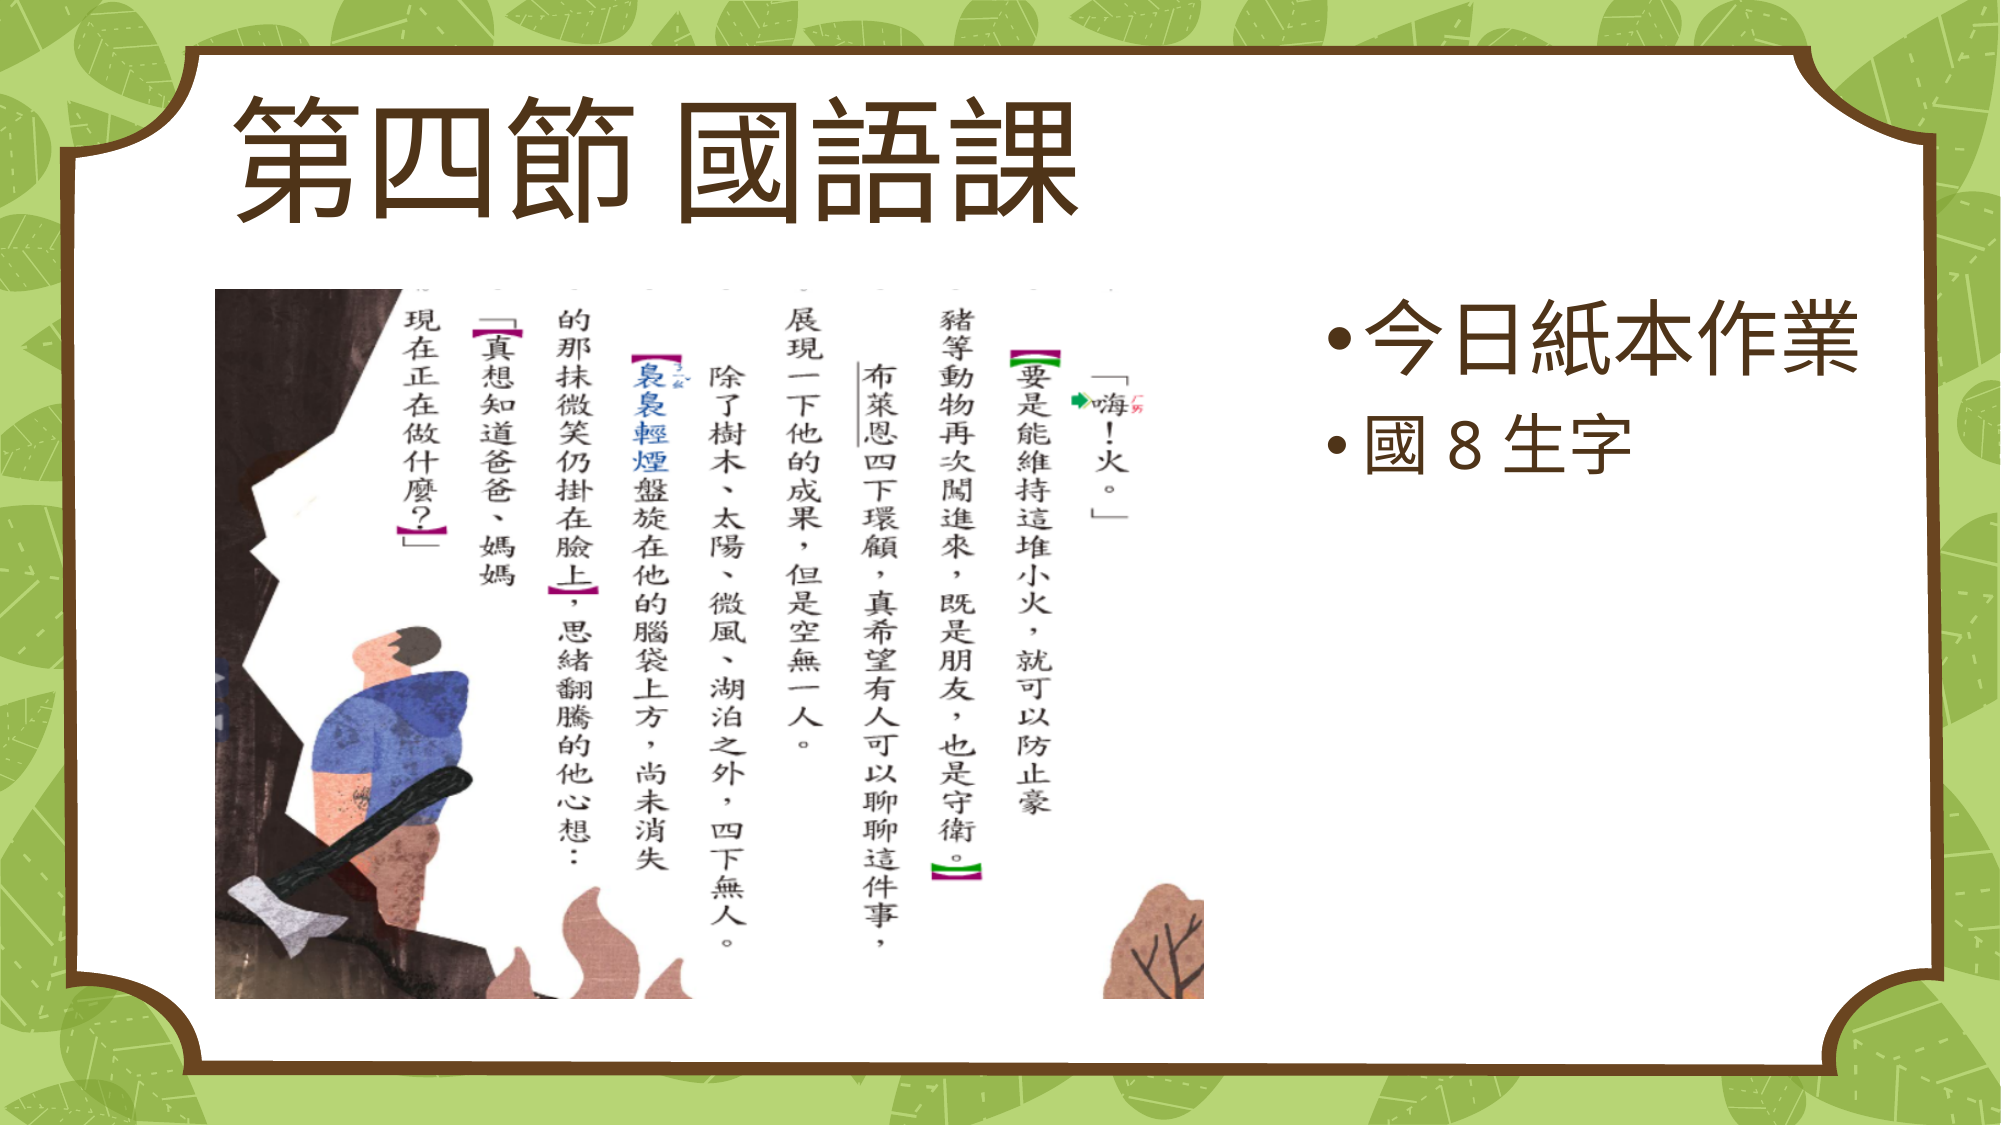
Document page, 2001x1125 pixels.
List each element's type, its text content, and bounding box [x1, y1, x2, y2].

list 今日紙本作業 國8生字 [1310, 289, 1892, 933]
title 第四節 國語課 [212, 74, 1788, 250]
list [214, 289, 1204, 999]
